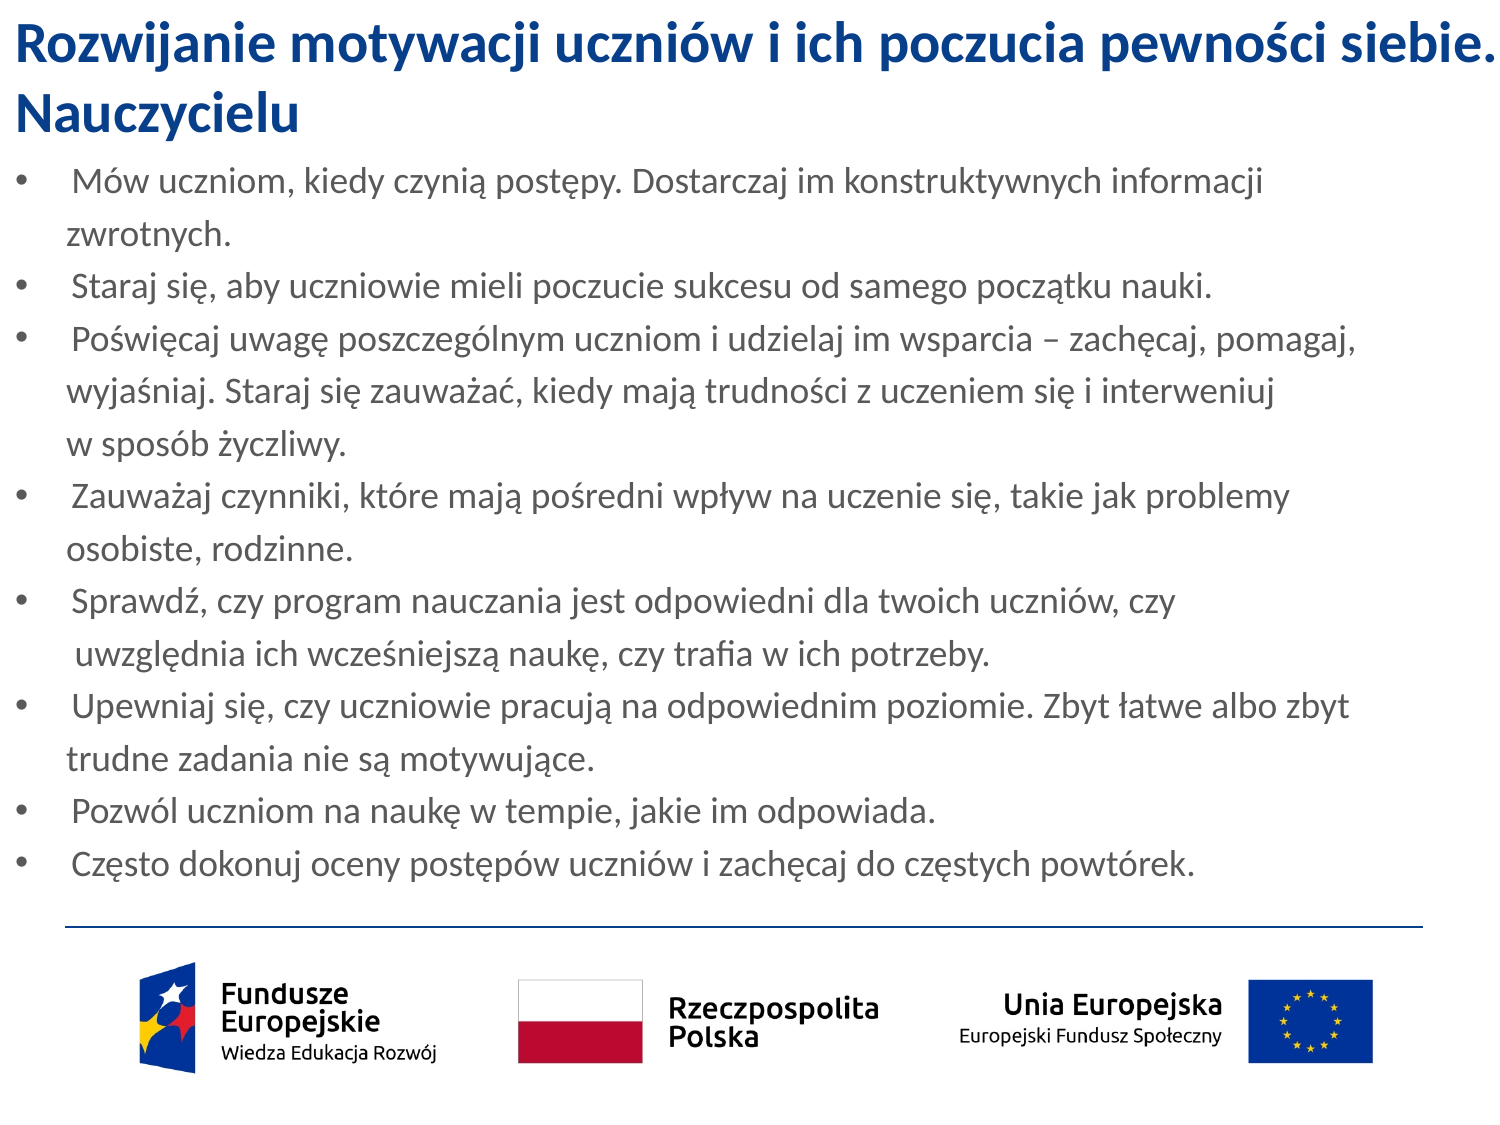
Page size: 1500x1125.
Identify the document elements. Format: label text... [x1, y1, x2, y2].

title Rozwijanie motywacji uczniów i ich poczucia pewności siebie. Nauczycielu [0, 54, 1500, 149]
list Mów uczniom, kiedy czynią postępy. Dostarczaj im konstruktywnych informacji zwrotnych. Staraj się, aby uczniowie mieli poczucie sukcesu od samego początku nauki. Poświęcaj uwagę poszczególnym uczniom i udzielaj im wsparcia – zachęcaj, pomagaj, wyjaśniaj. Staraj się zauważać, kiedy mają trudności z uczeniem się i interweniuj w sposób życzliwy. Zauważaj czynniki, które mają pośredni wpływ na uczenie się, takie jak problemy osobiste, rodzinne. Sprawdź, czy program nauczania jest odpowiedni dla twoich uczniów, czy uwzględnia ich wcześniejszą naukę, czy trafia w ich potrzeby. Upewniaj się, czy uczniowie pracują na odpowiednim poziomie. Zbyt łatwe albo zbyt trudne zadania nie są motywujące. Pozwól uczniom na naukę w tempie, jakie im odpowiada. Często dokonuj oceny postępów uczniów i zachęcaj do częstych powtórek. [0, 149, 1500, 748]
picture [112, 934, 1400, 1101]
